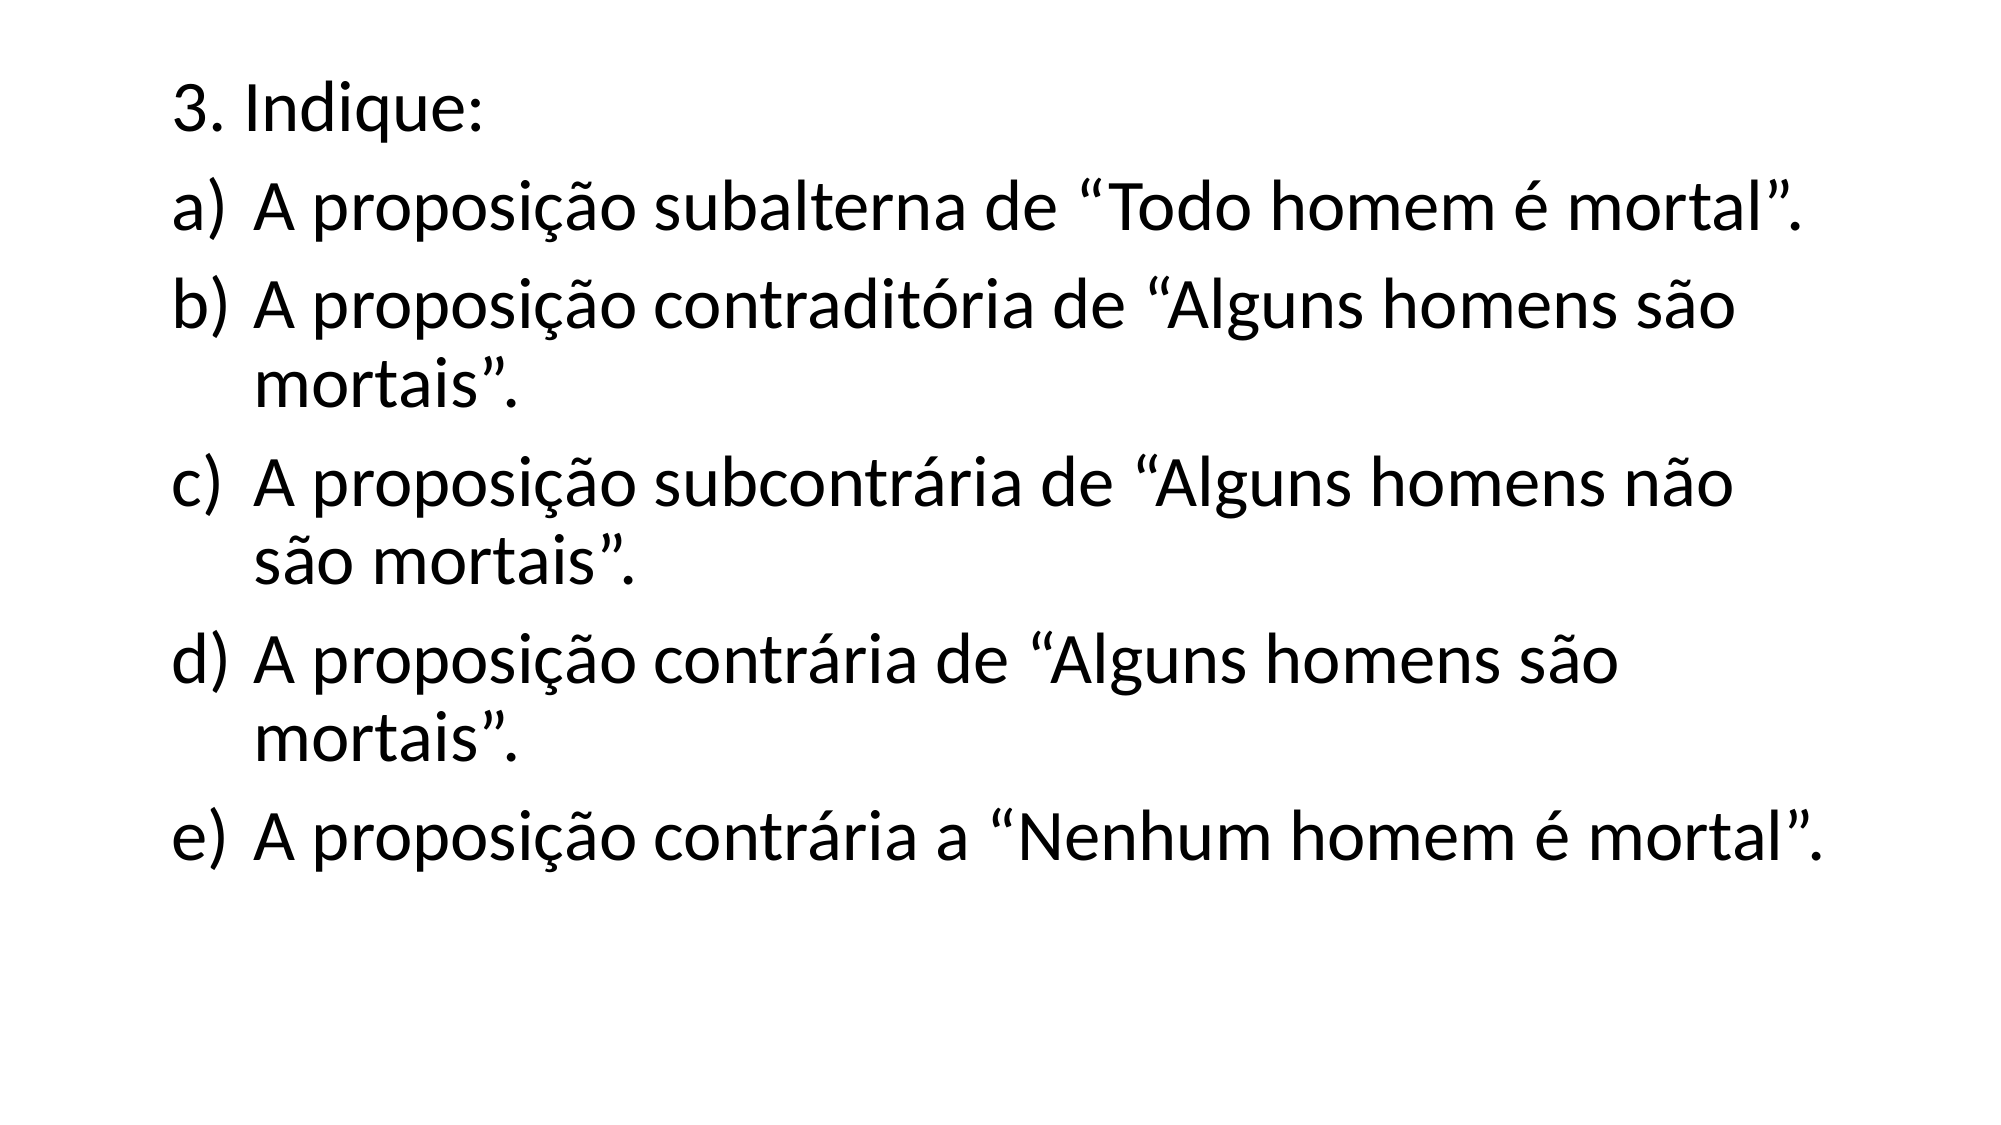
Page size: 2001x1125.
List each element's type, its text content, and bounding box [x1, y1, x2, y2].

list 3. Indique: A proposição subalterna de “Todo homem é mortal”. A proposição contraditória de “Alguns homens são mortais”. A proposição subcontrária de “Alguns homens não são mortais”. A proposição contrária de “Alguns homens são mortais”. A proposição contrária a “Nenhum homem é mortal”. [156, 61, 1863, 1027]
